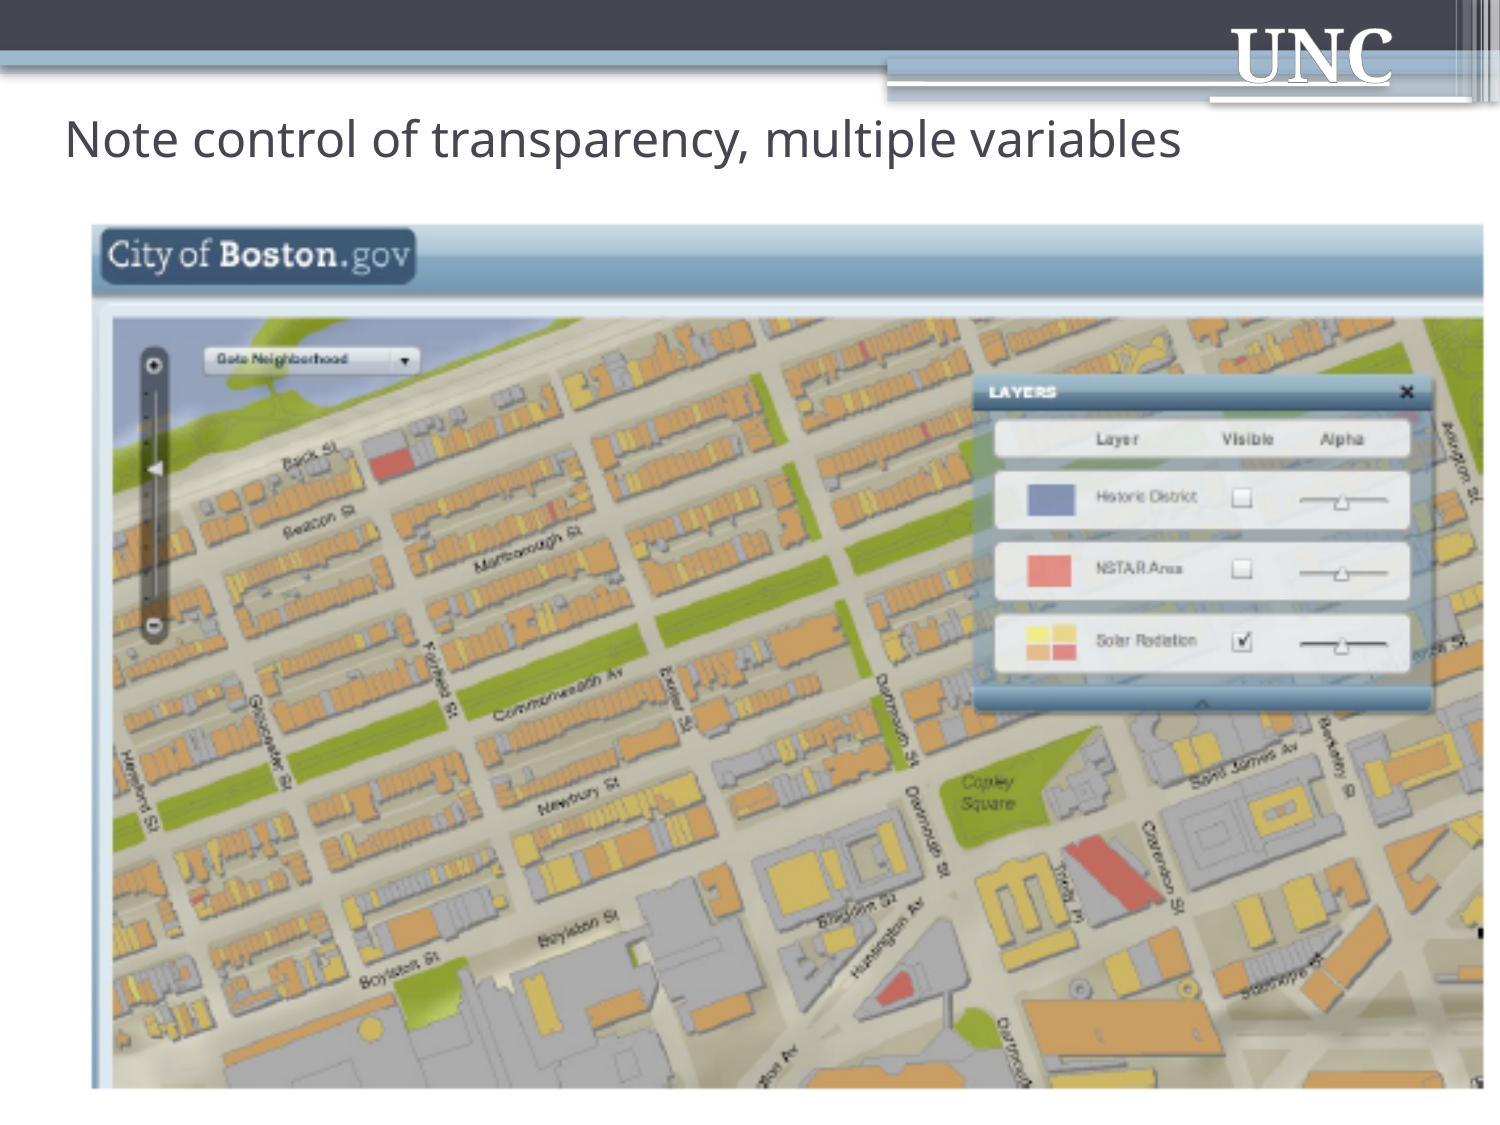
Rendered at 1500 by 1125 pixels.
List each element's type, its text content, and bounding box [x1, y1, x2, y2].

picture [81, 212, 1500, 1101]
title Note control of transparency, multiple variables [50, 75, 1288, 200]
